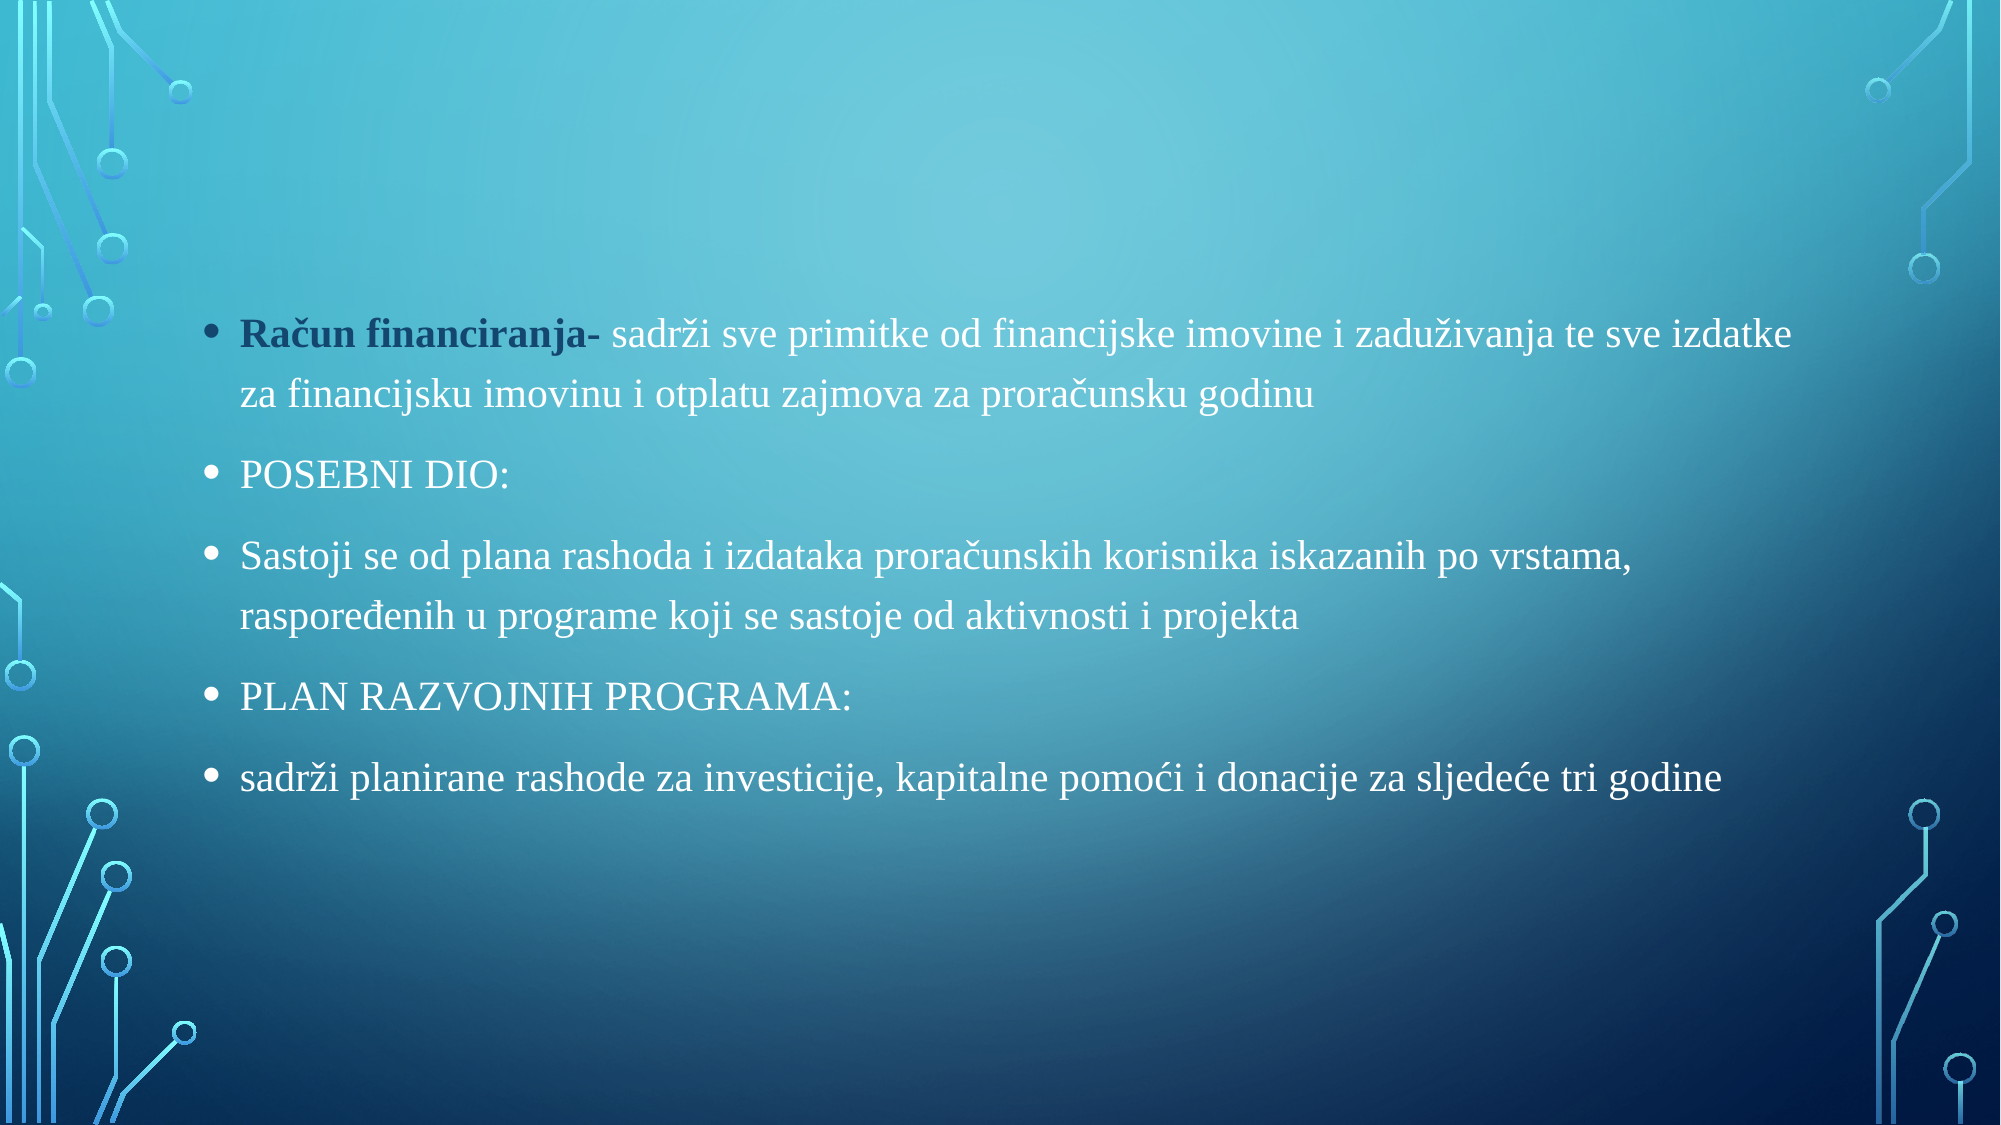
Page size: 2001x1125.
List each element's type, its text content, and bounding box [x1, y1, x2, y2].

list Račun financiranja- sadrži sve primitke od financijske imovine i zaduživanja te sve izdatke za financijsku imovinu i otplatu zajmova za proračunsku godinu POSEBNI DIO: Sastoji se od plana rashoda i izdataka proračunskih korisnika iskazanih po vrstama, raspoređenih u programe koji se sastoje od aktivnosti i projekta PLAN RAZVOJNIH PROGRAMA: sadrži planirane rashode za investicije, kapitalne pomoći i donacije za sljedeće tri godine [187, 288, 1813, 950]
